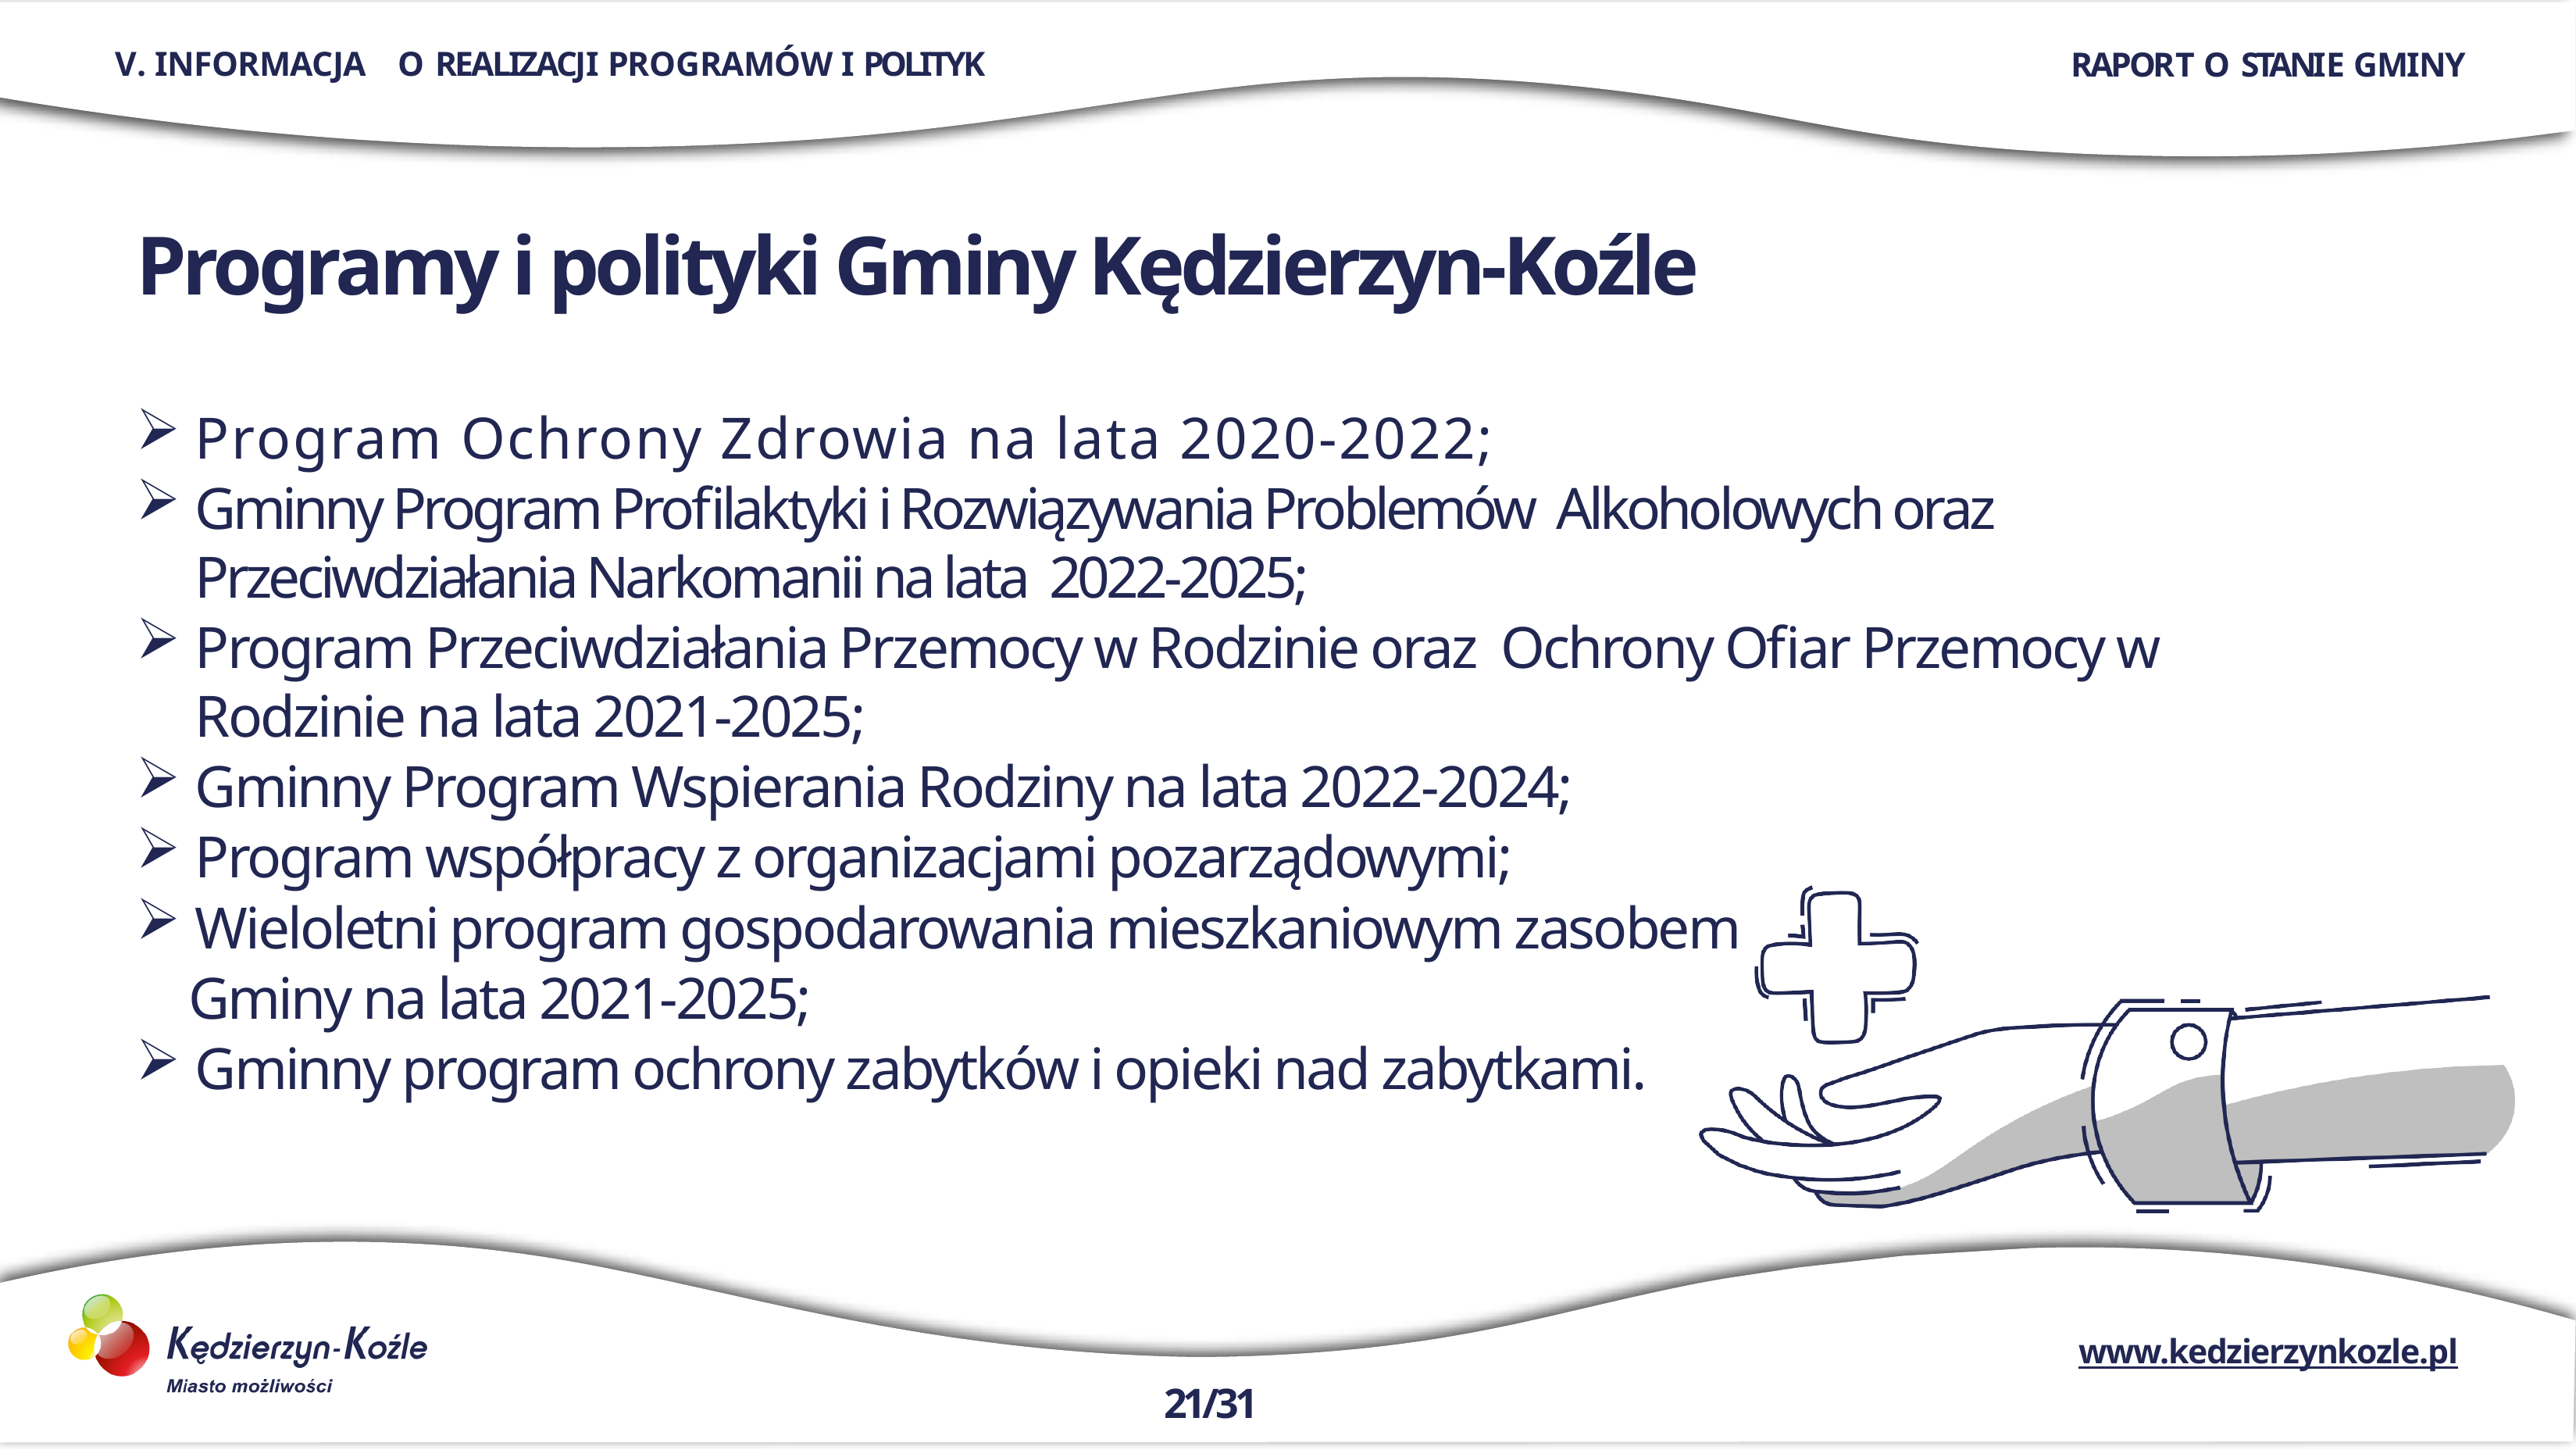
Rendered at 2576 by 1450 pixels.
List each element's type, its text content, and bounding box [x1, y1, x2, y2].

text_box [1699, 885, 2516, 1214]
text_box Program Ochrony Zdrowia na lata 2020-2022; Gminny Program Profilaktyki i Rozwiązywania Problemów Alkoholowych oraz Przeciwdziałania Narkomanii na lata 2022-2025; Program Przeciwdziałania Przemocy w Rodzinie oraz Ochrony Ofiar Przemocy w Rodzinie na lata 2021-2025; Gminny Program Wspierania Rodziny na lata 2022-2024; Program współpracy z organizacjami pozarządowymi; Wieloletni program gospodarowania mieszkaniowym zasobem Gminy na lata 2021-2025; Gminny program ochrony zabytków i opieki nad zabytkami. [134, 399, 2235, 1213]
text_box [0, 0, 2574, 183]
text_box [0, 1216, 2576, 1450]
picture [58, 1280, 439, 1412]
title Programy i polityki Gminy Kędzierzyn-Koźle [134, 212, 1964, 399]
